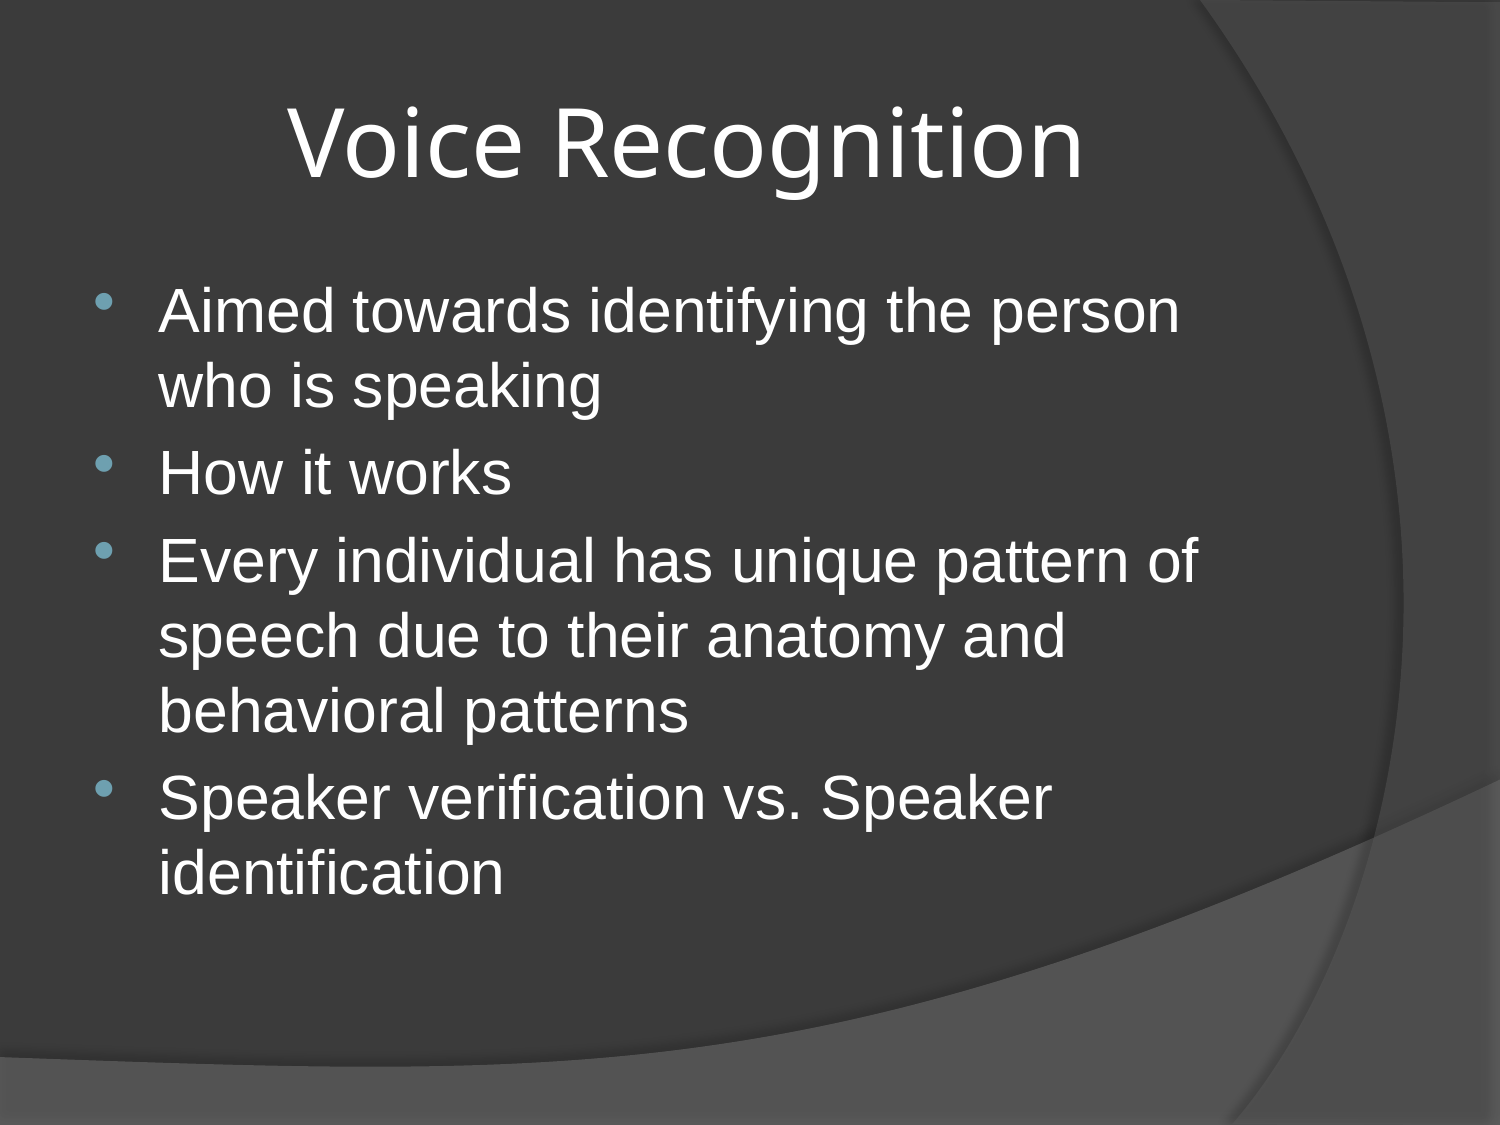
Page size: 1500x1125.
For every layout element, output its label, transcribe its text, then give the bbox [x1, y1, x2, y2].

list Aimed towards identifying the person who is speaking How it works Every individual has unique pattern of speech due to their anatomy and behavioral patterns Speaker verification vs. Speaker identification [75, 262, 1300, 1005]
title Voice Recognition [75, 45, 1300, 233]
